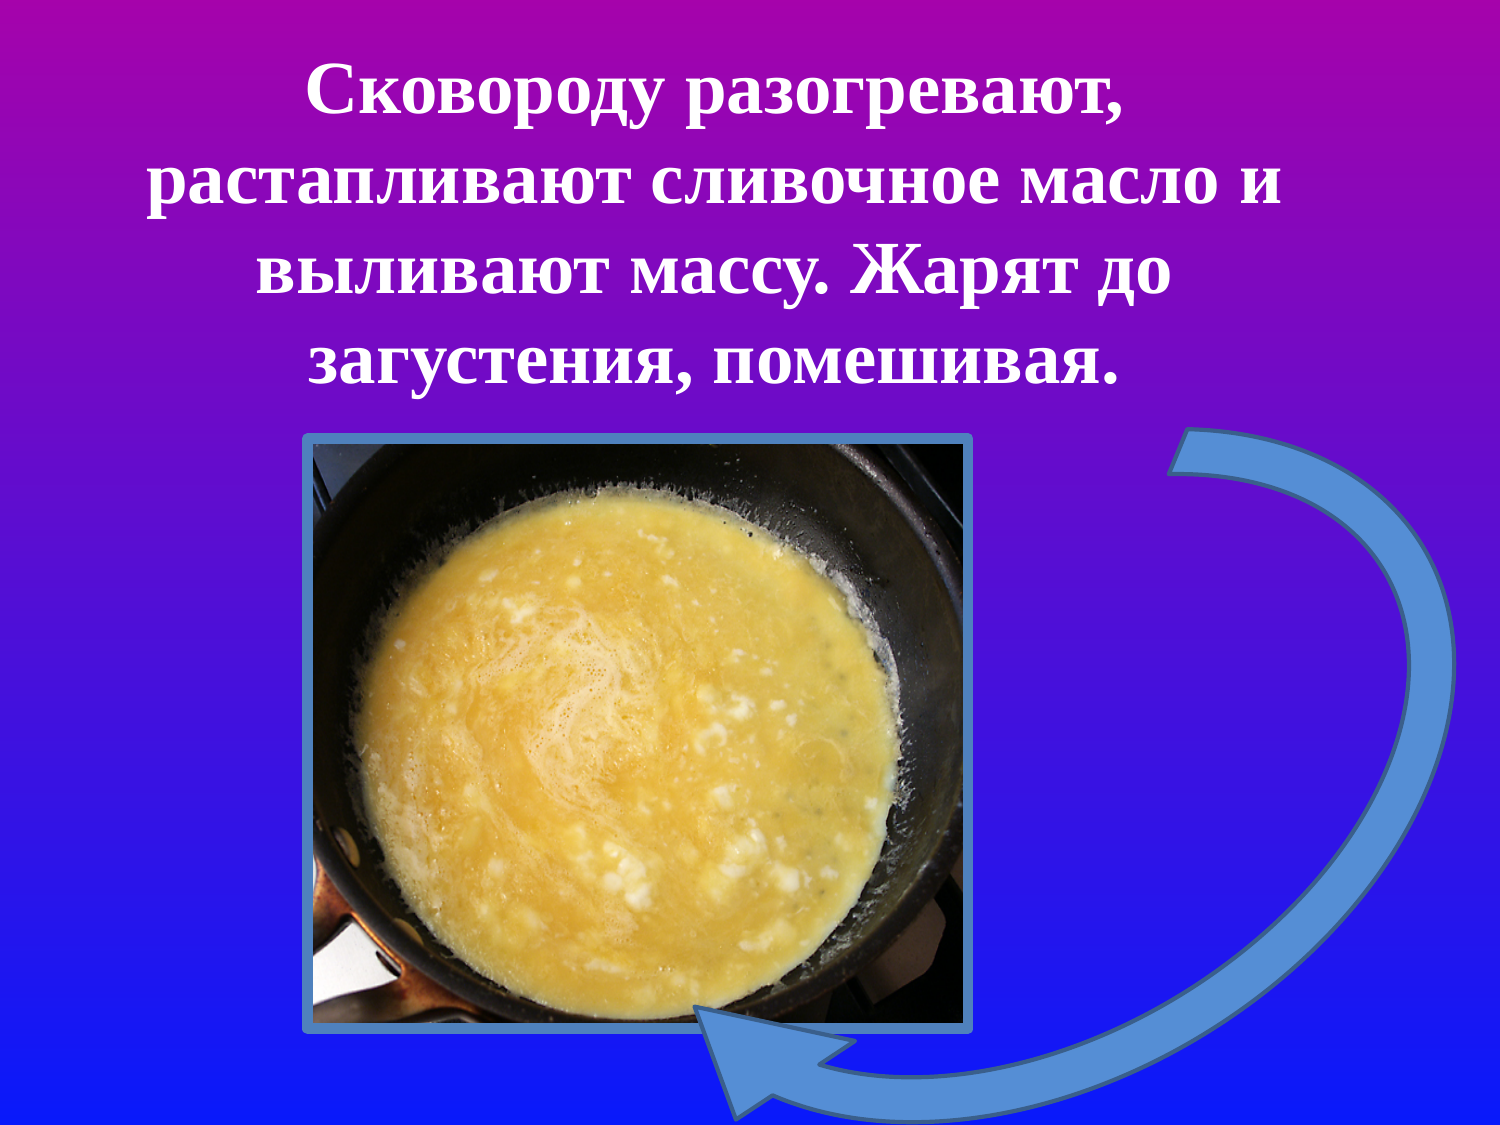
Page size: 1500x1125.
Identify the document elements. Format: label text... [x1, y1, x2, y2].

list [312, 444, 963, 1024]
text_box [701, 427, 1457, 1125]
text_box Сковороду разогревают, растапливают сливочное масло и выливают массу. Жарят до загустения, помешивая. [41, 30, 1388, 406]
